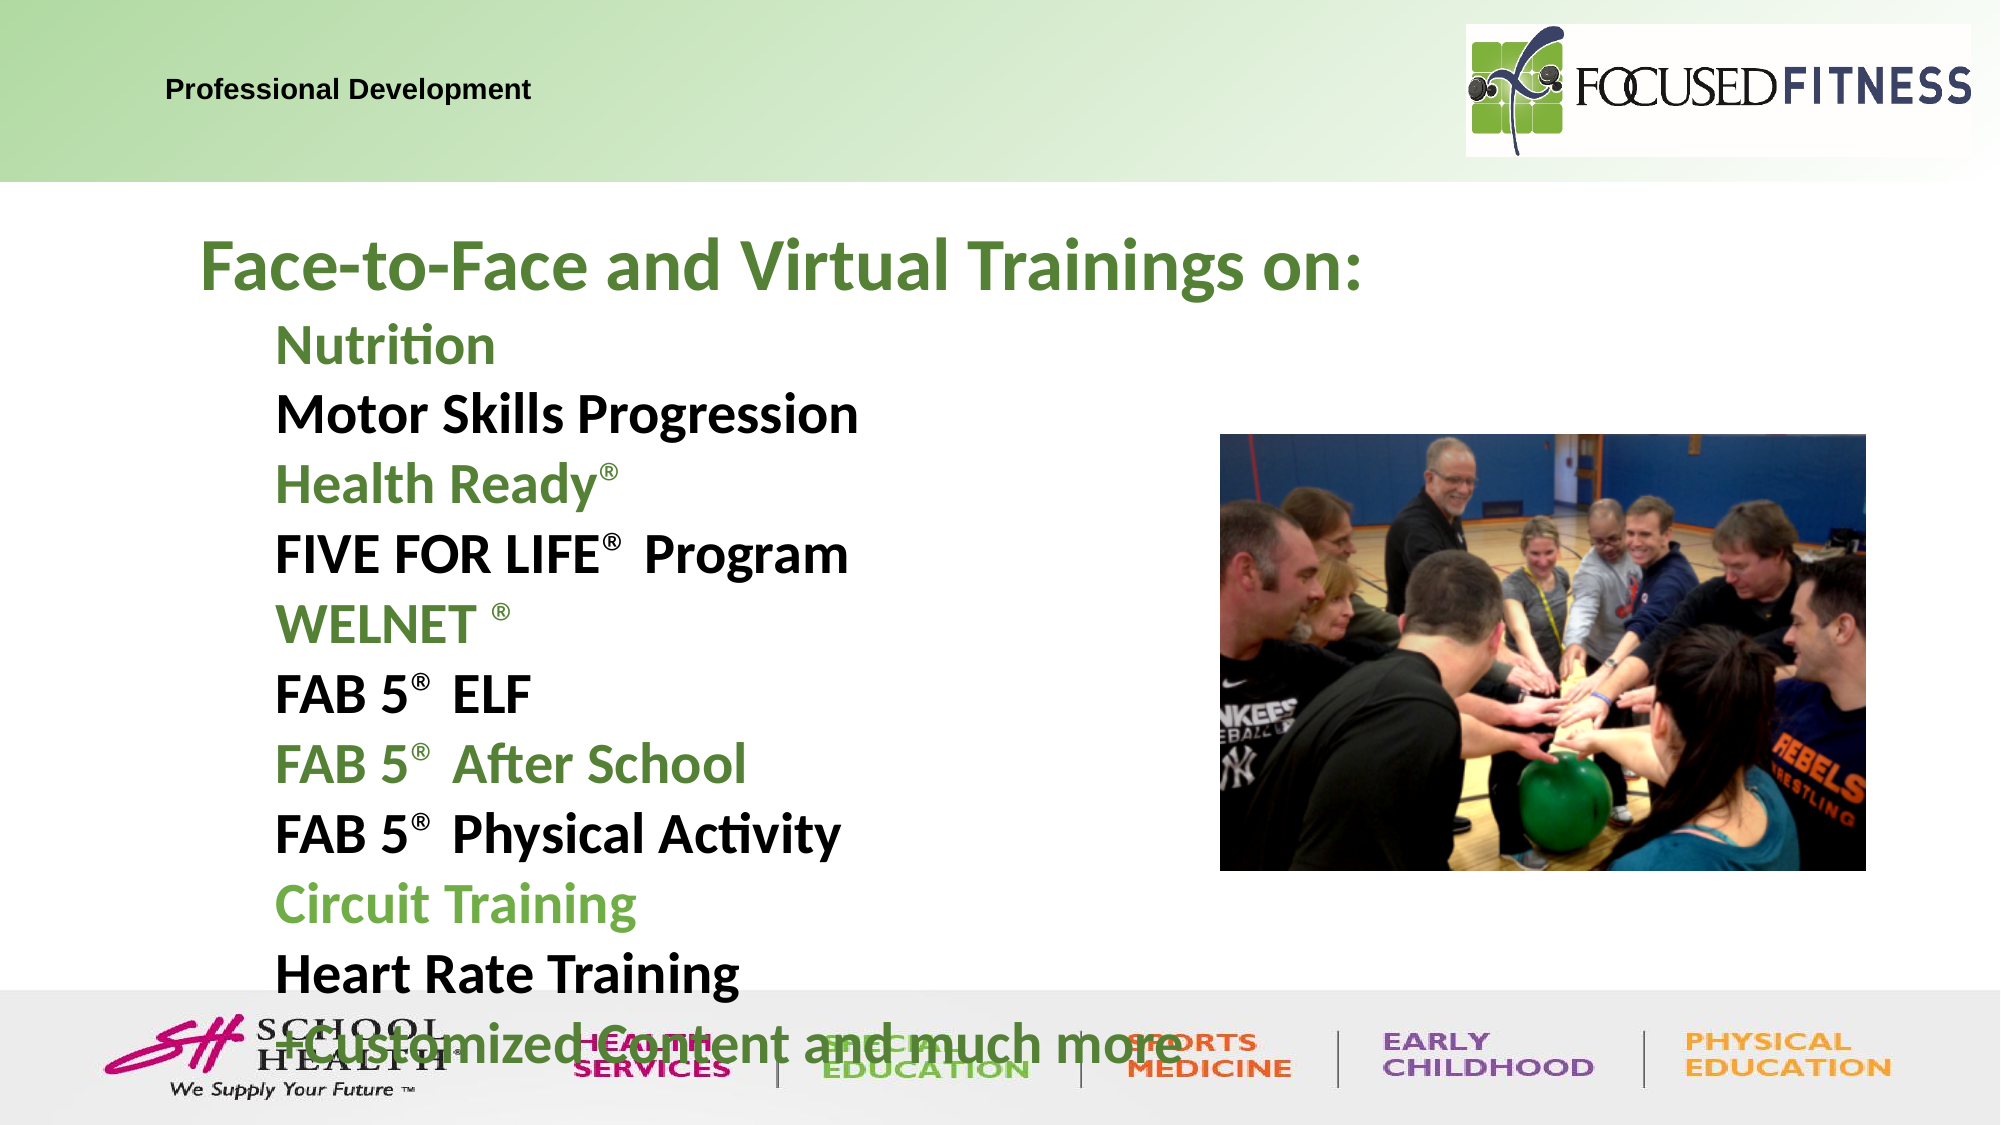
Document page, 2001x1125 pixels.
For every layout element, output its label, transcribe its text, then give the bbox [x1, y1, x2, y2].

picture [1465, 24, 1971, 158]
title Professional Development [0, 0, 2000, 182]
picture [0, 0, 2001, 1125]
text_box Face-to-Face and Virtual Trainings on: Nutrition Motor Skills Progression Health Ready® FIVE FOR LIFE® Program WELNET ® FAB 5® ELF FAB 5® After School FAB 5® Physical Activity Circuit Training Heart Rate Training +Customized Content and much more [185, 208, 1438, 1092]
